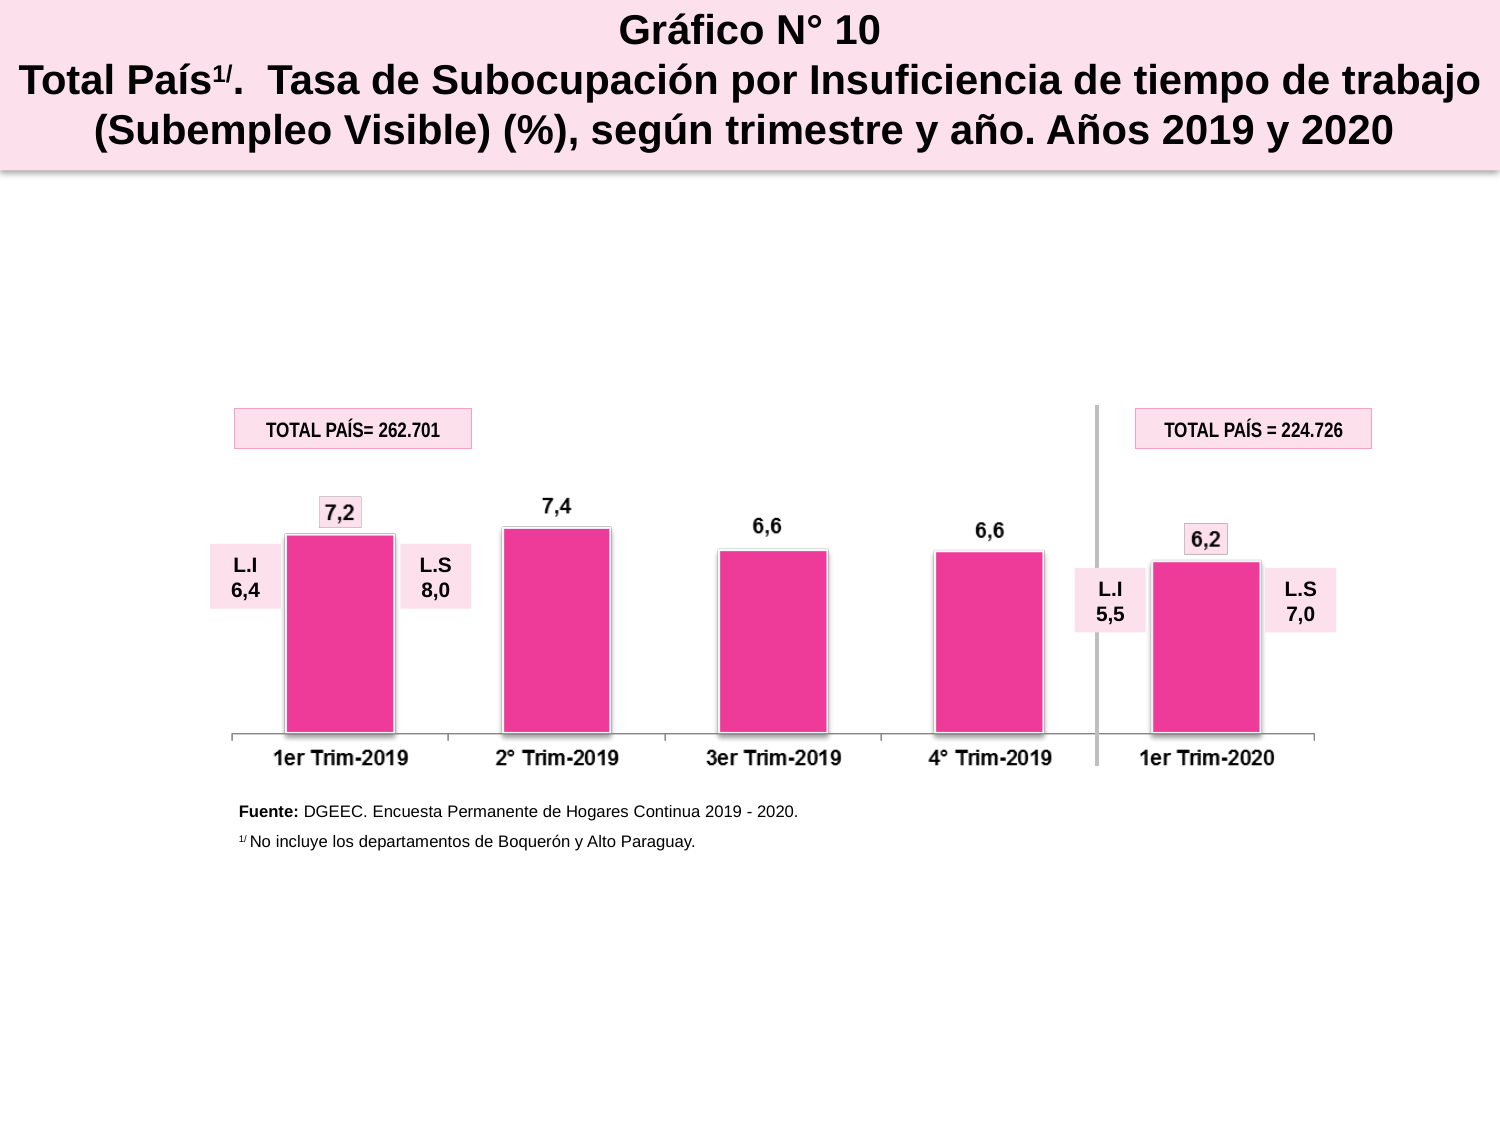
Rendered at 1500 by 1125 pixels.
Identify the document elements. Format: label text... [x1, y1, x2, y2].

text_box TOTAL PAÍS = 224.726 [1350, 408, 1372, 449]
picture [194, 296, 1346, 894]
text_box Gráfico N° 10 Total País1/. Tasa de Subocupación por Insuficiencia de tiempo de trabajo (Subempleo Visible) (%), según trimestre y año. Años 2019 y 2020 [0, 0, 1500, 161]
